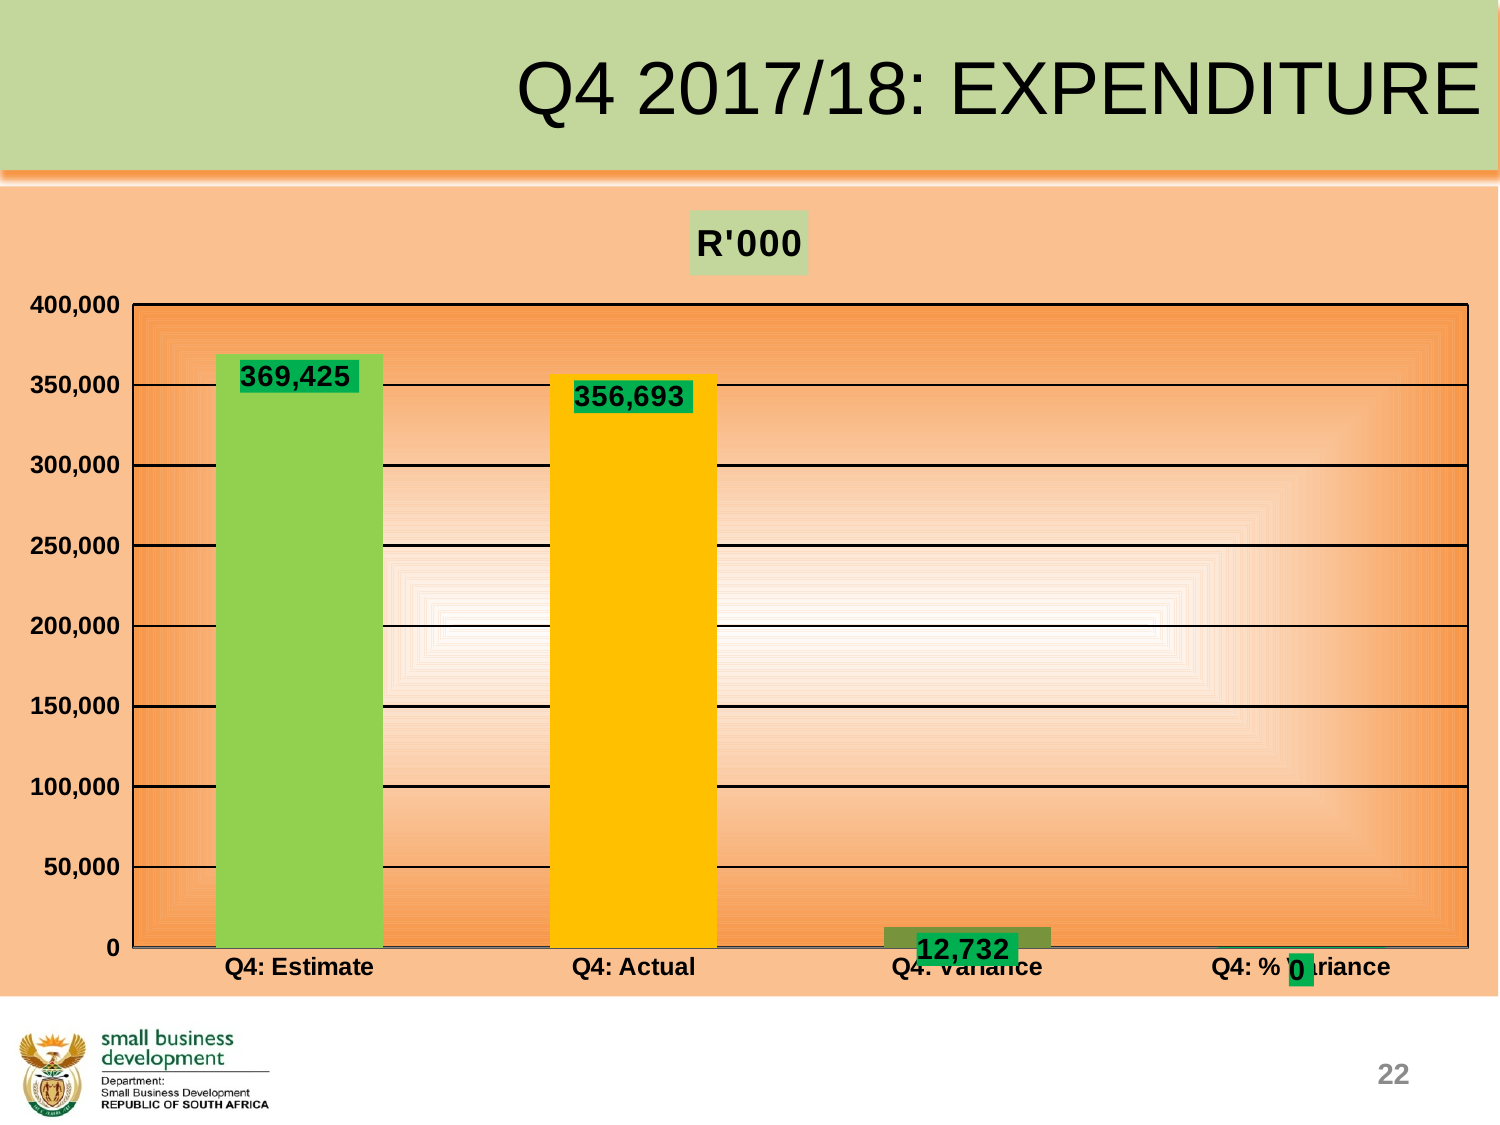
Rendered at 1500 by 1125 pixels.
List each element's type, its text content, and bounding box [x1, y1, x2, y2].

title Q4 2017/18: Expenditure [0, 0, 1499, 171]
chart [0, 185, 1499, 997]
slide_number 22 [1362, 1042, 1425, 1103]
picture [0, 1018, 288, 1122]
